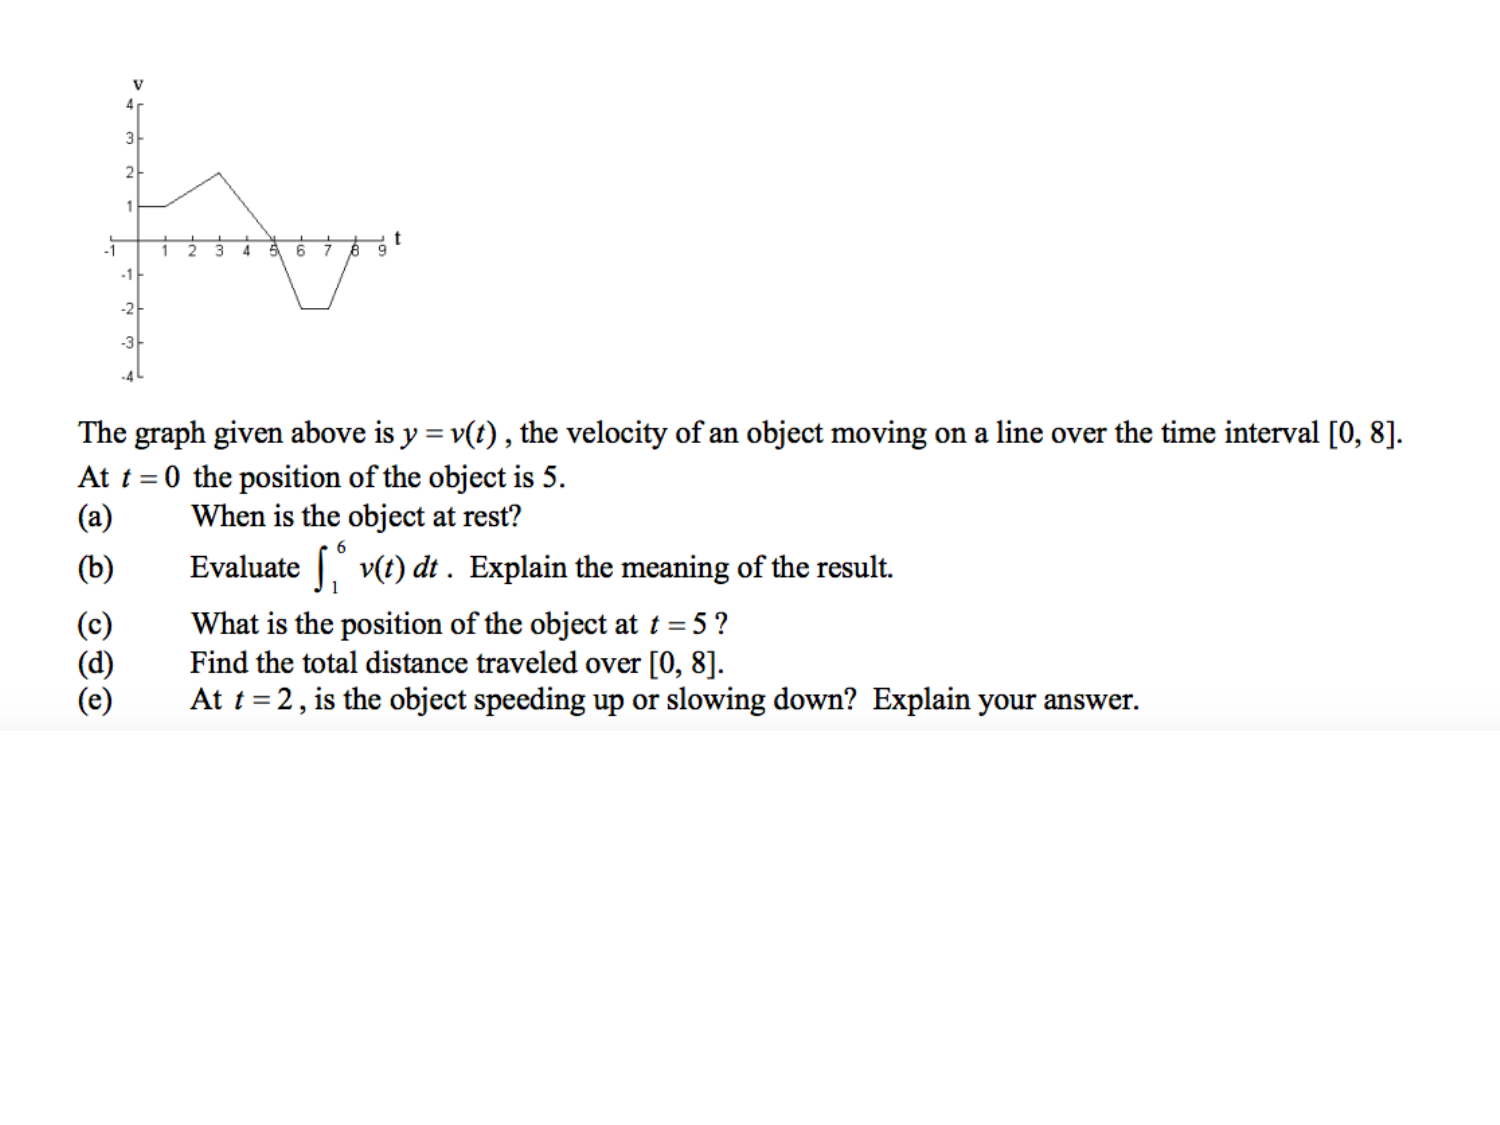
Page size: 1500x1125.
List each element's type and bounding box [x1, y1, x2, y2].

picture [0, 61, 1500, 731]
